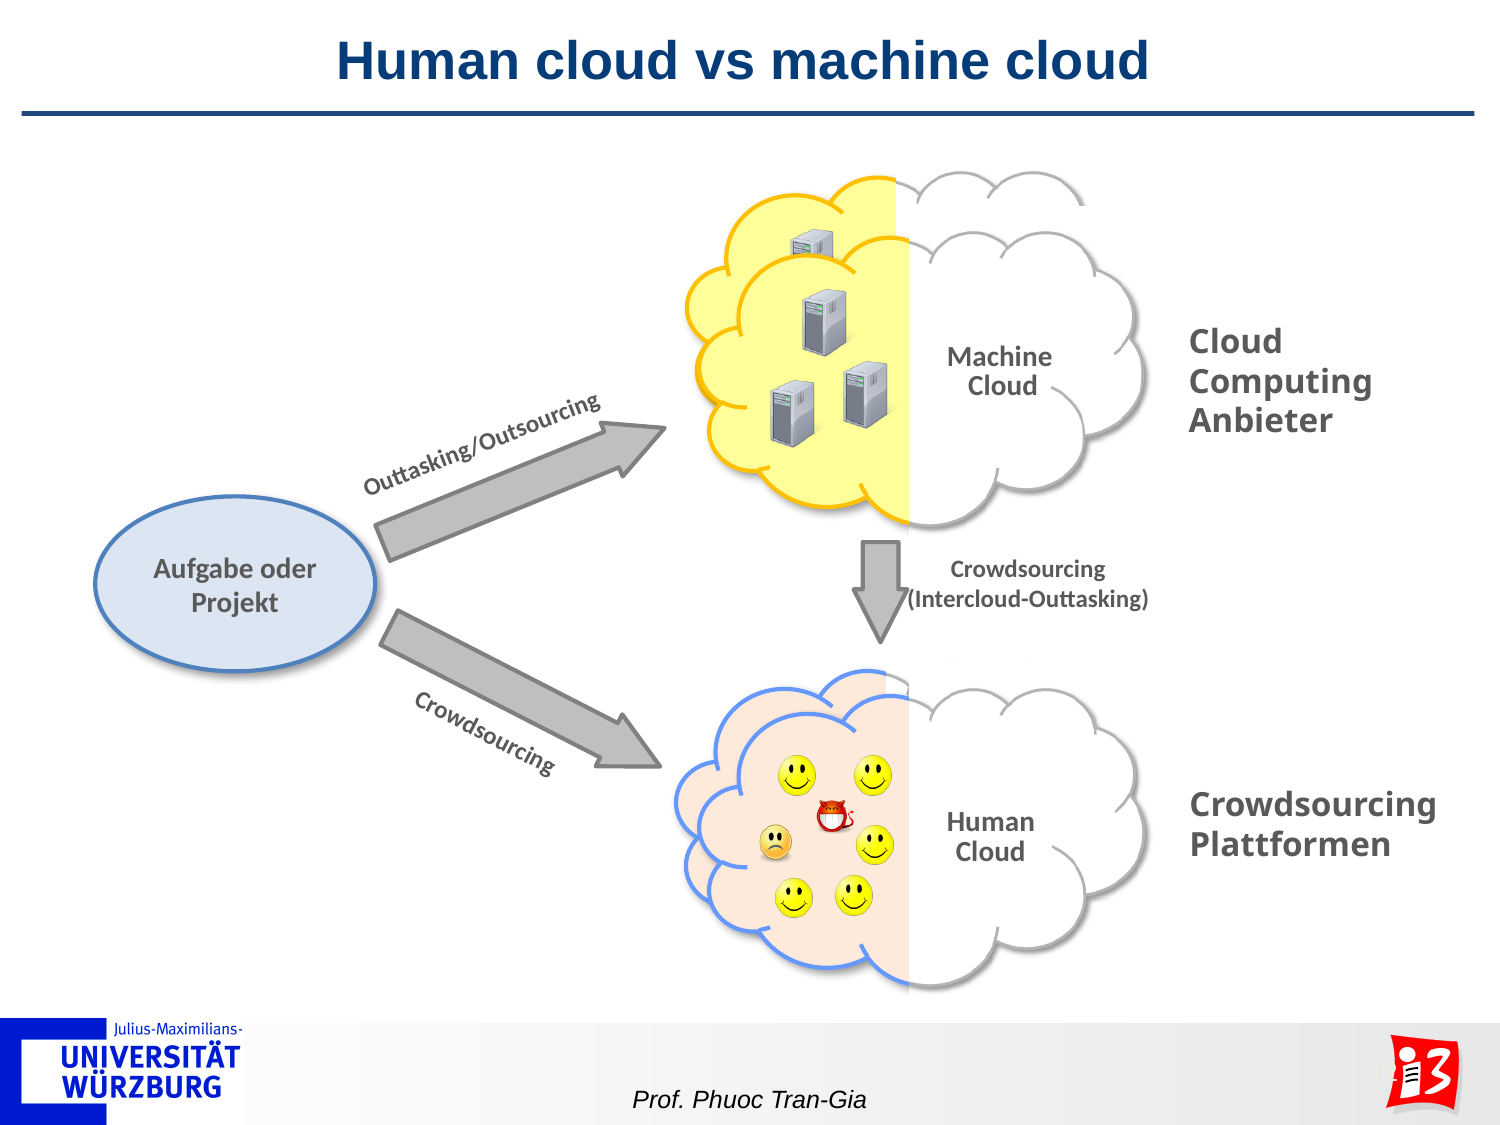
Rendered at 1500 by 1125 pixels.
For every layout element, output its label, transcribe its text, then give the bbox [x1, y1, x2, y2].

text_box Crowdsourcing (Intercloud-Outtasking) [895, 565, 1167, 621]
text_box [676, 638, 1177, 992]
text_box Aufgabe oder Projekt [93, 494, 378, 674]
text_box [851, 565, 910, 636]
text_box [334, 419, 677, 515]
title Human cloud vs machine cloud [88, 4, 1400, 112]
picture [0, 1018, 242, 1125]
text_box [699, 663, 1453, 1017]
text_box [340, 667, 671, 755]
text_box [686, 146, 1187, 497]
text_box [699, 206, 1395, 557]
